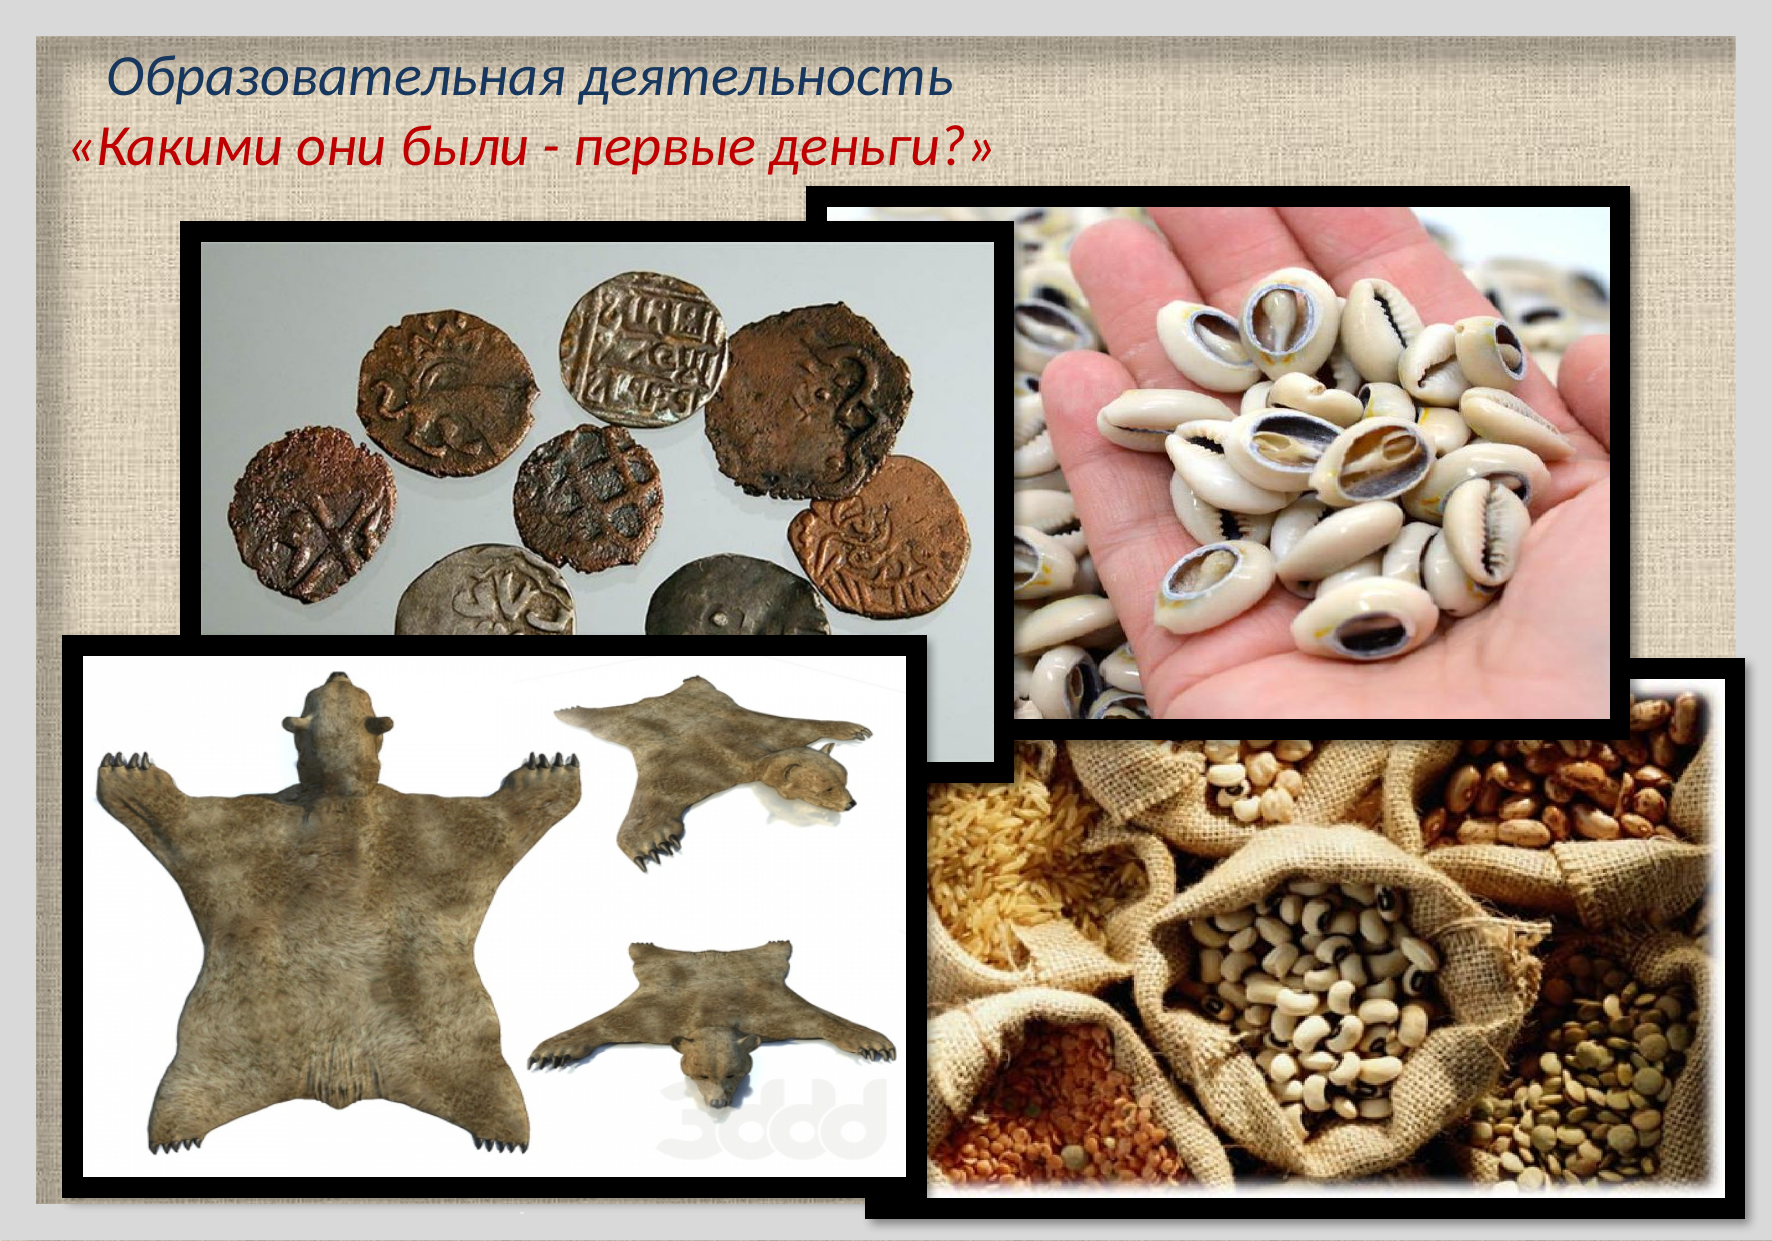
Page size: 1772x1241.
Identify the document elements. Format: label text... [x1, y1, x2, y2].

picture [34, 37, 1735, 1241]
text_box Образовательная деятельность «Какими они были - первые деньги?» [0, 29, 1064, 185]
picture [82, 206, 1725, 1199]
